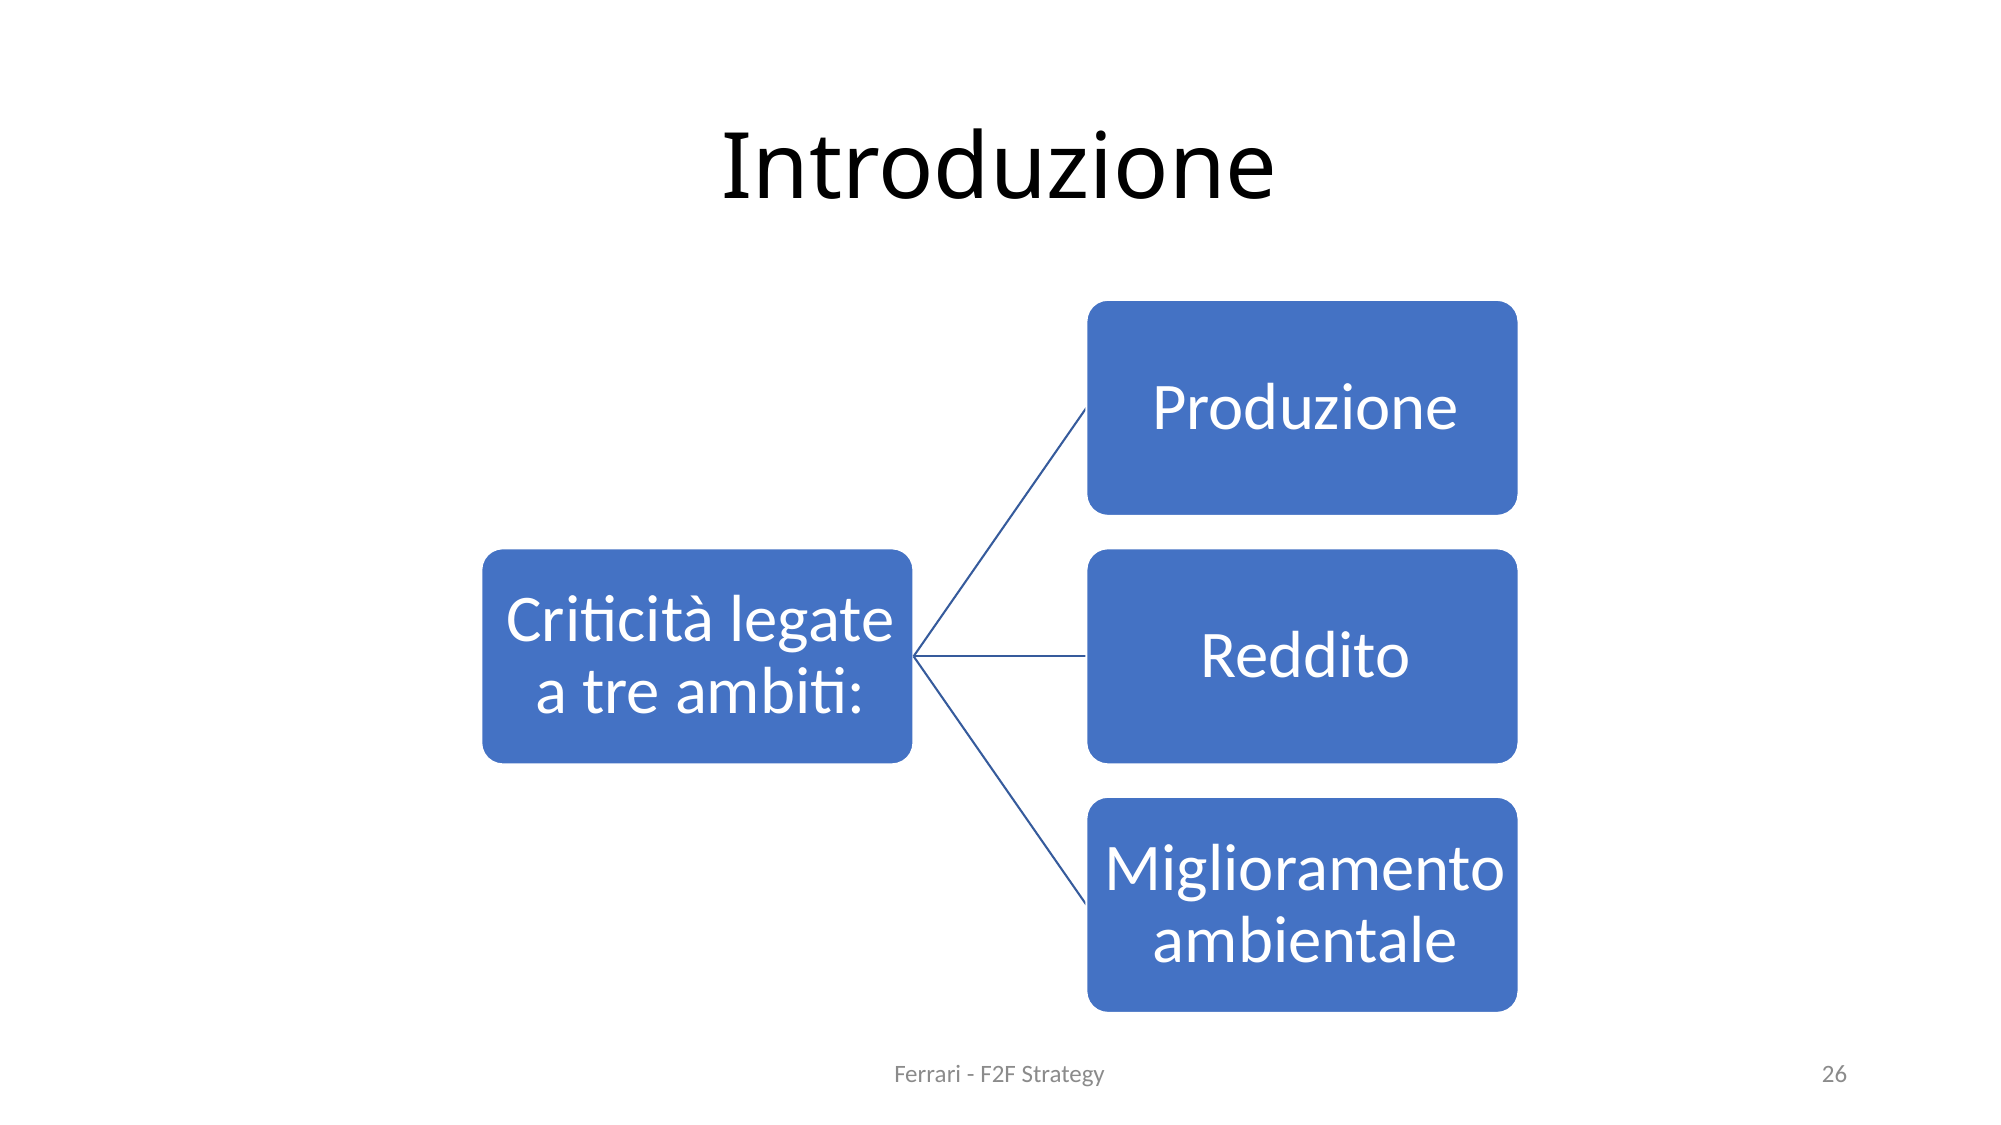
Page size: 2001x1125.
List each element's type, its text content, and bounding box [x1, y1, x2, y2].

footer Ferrari - F2F Strategy [662, 1042, 1338, 1103]
slide_number 26 [1412, 1042, 1863, 1103]
title Introduzione [137, 59, 1863, 278]
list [137, 299, 1863, 1014]
